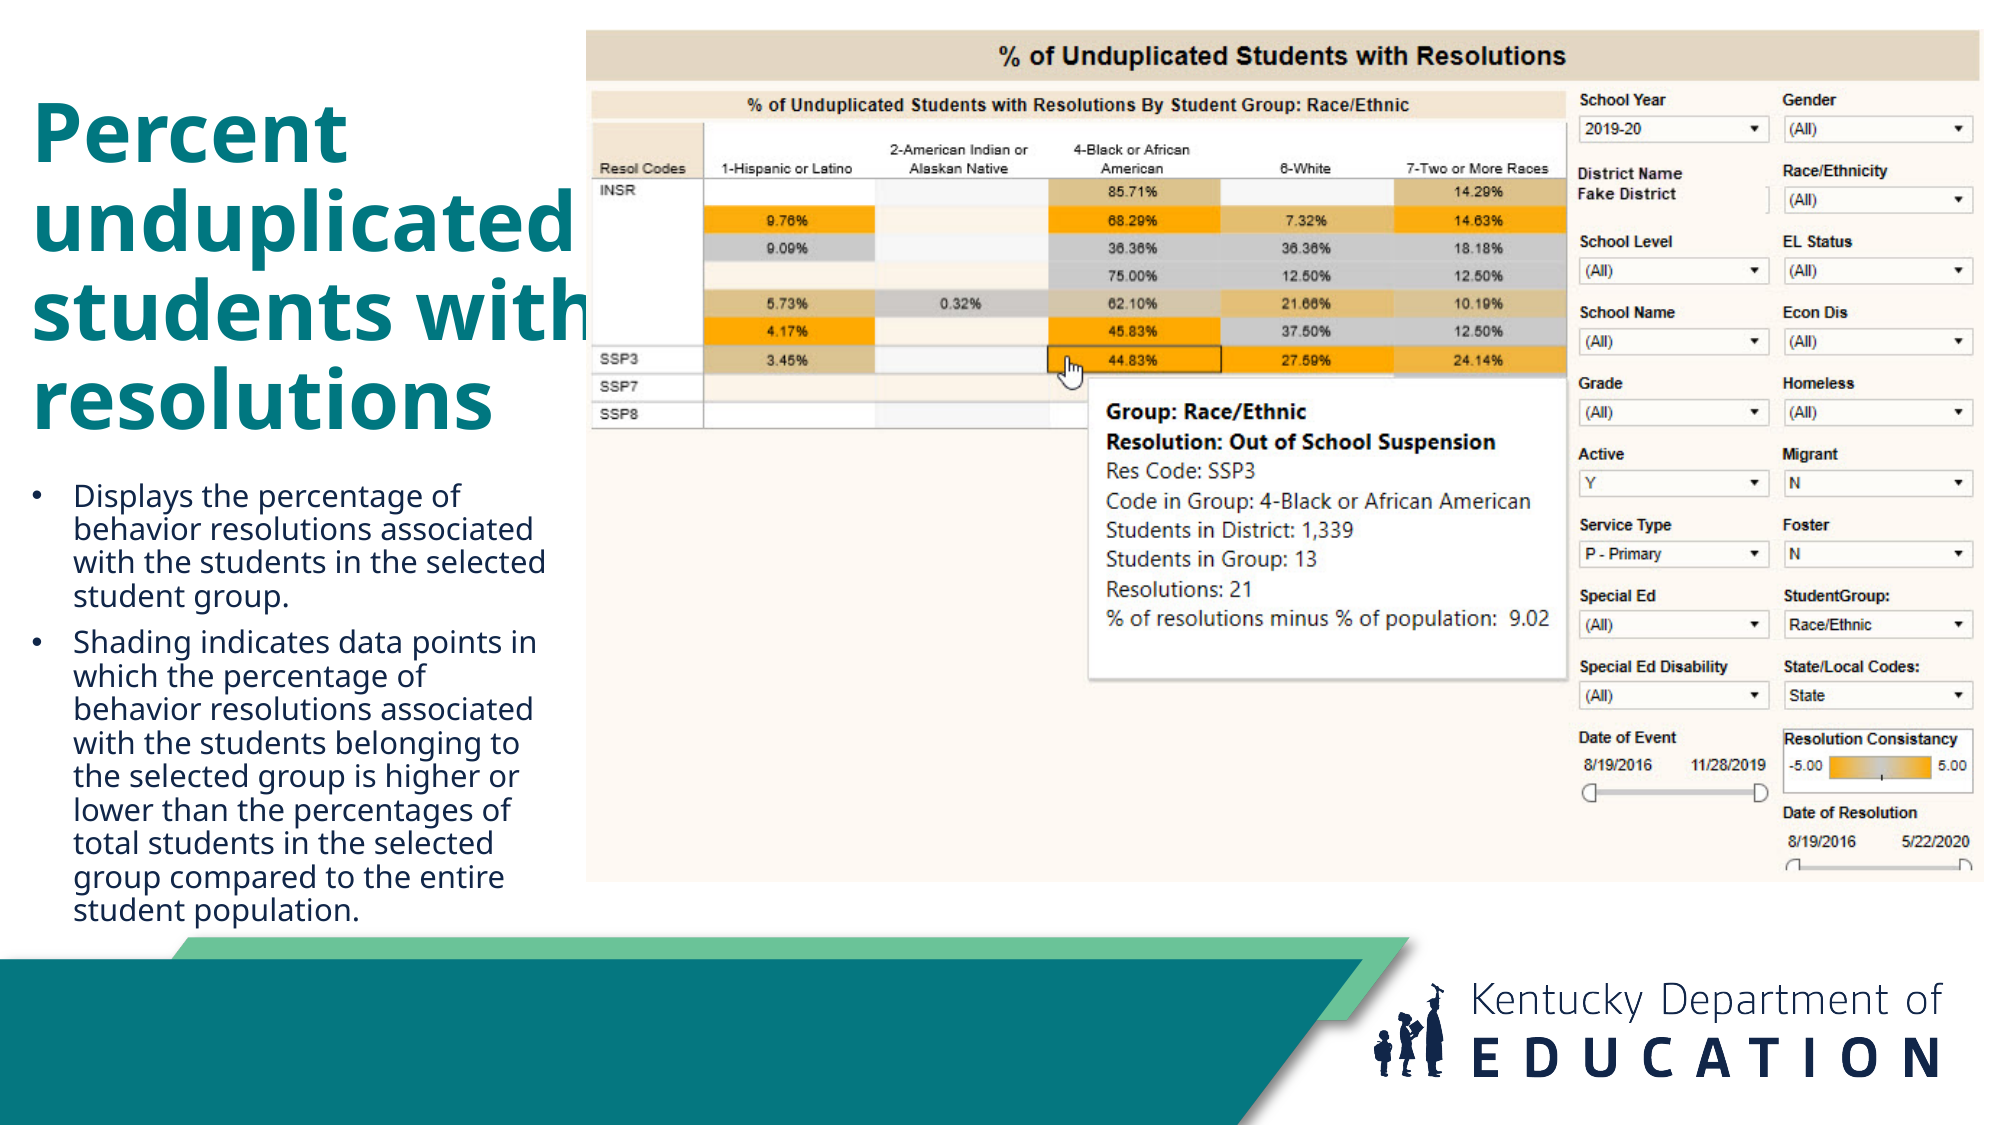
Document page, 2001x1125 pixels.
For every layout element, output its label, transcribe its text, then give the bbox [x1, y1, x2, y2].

list Displays the percentage of behavior resolutions associated with the students in the selected student group. Shading indicates data points in which the percentage of behavior resolutions associated with the students belonging to the selected group is higher or lower than the percentages of total students in the selected group compared to the entire student population. [16, 472, 572, 941]
picture [0, 0, 2001, 1125]
title Percent unduplicated students with resolutions [16, 6, 625, 456]
